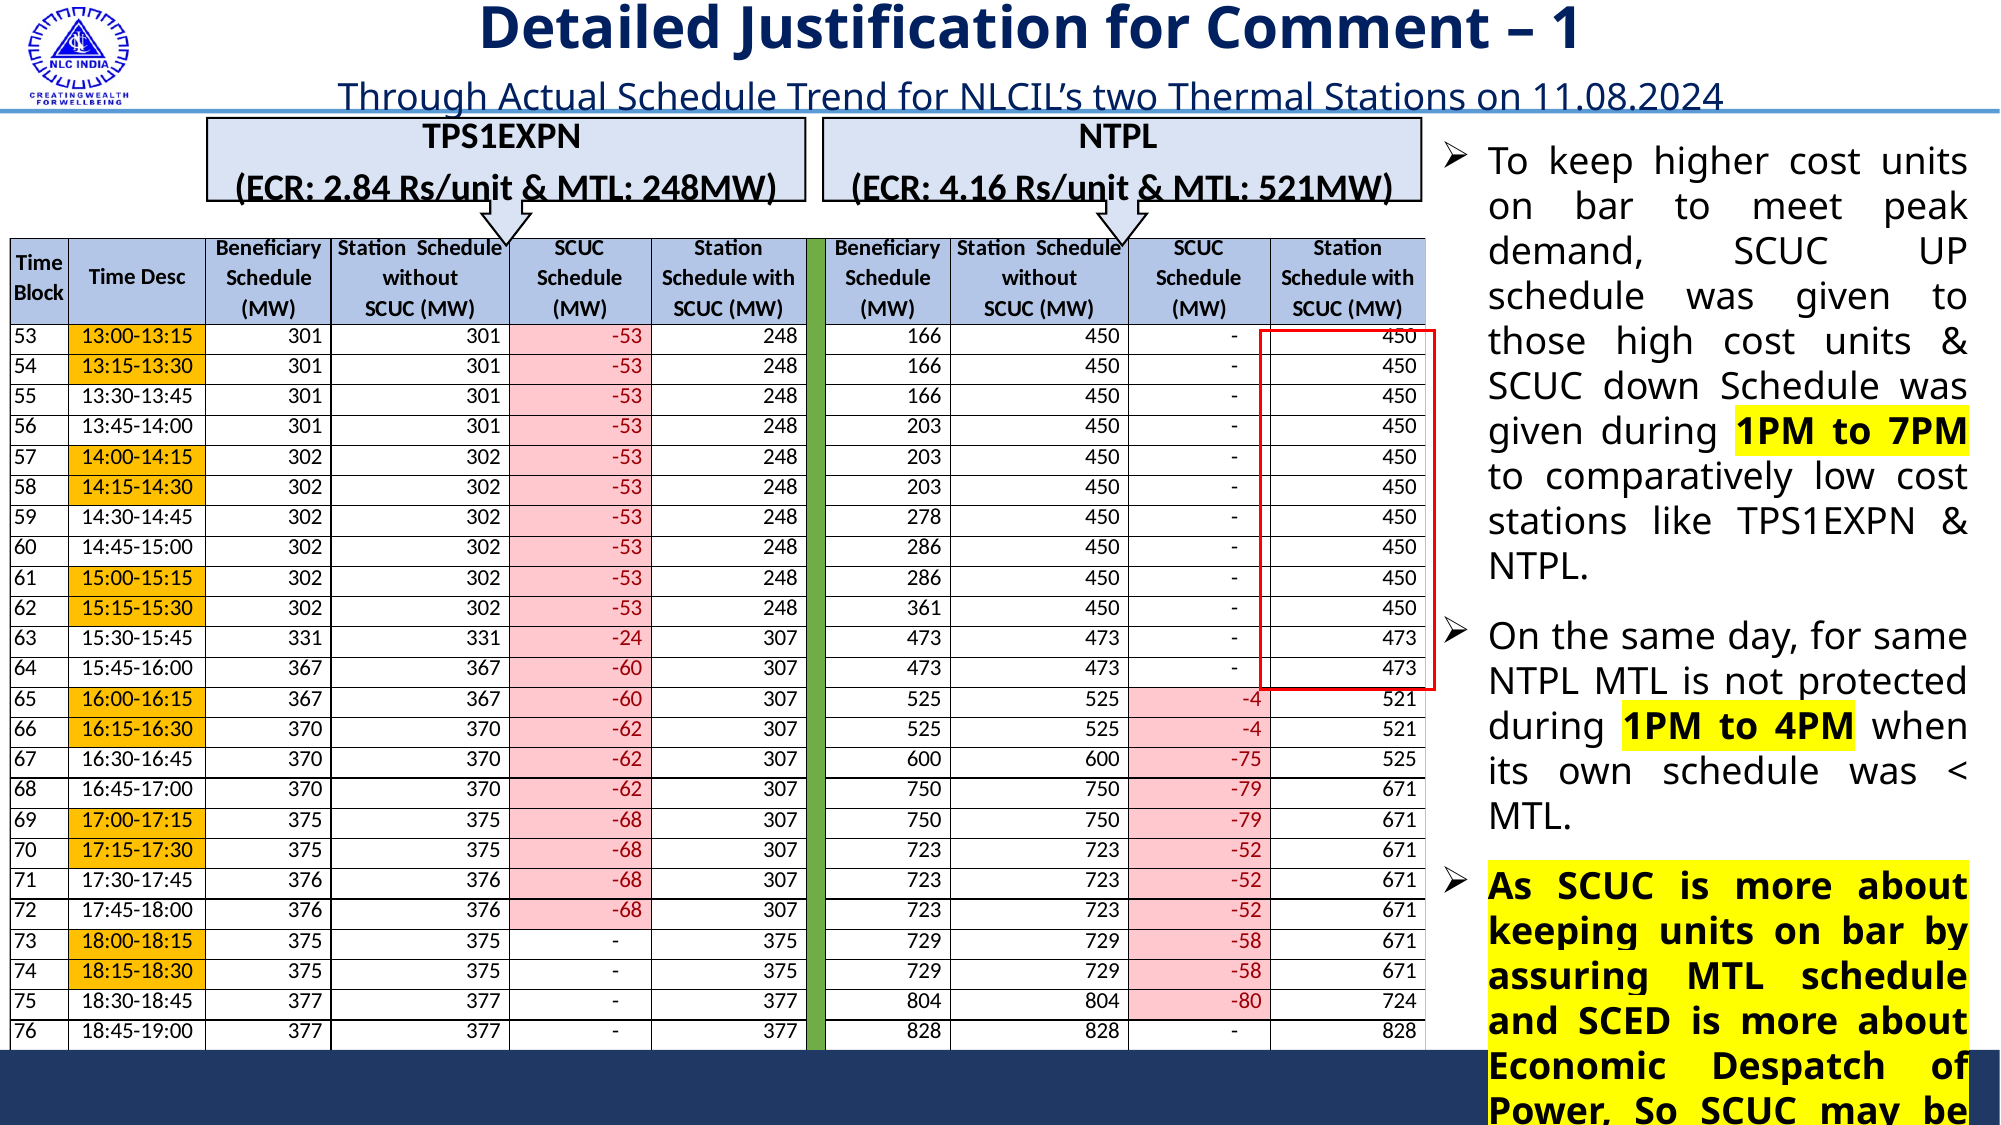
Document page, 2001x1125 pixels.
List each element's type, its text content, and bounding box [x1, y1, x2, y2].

picture [9, 238, 1427, 1051]
text_box Detailed Justification for Comment – 1 Through Actual Schedule Trend for NLCIL’s two Thermal Stations on 11.08.2024 [189, 1, 1874, 107]
text_box NTPL (ECR: 4.16 Rs/unit & MTL: 521MW) [822, 116, 1423, 238]
text_box To keep higher cost units on bar to meet peak demand, SCUC UP schedule was given to those high cost units & SCUC down Schedule was given during 1PM to 7PM to comparatively low cost stations like TPS1EXPN & NTPL. On the same day, for same NTPL MTL is not protected during 1PM to 4PM when its own schedule was < MTL. As SCUC is more about keeping units on bar by assuring MTL schedule and SCED is more about Economic Despatch of Power, So SCUC may be used instead of SCED in the proposed Amendment. [1426, 129, 1984, 1125]
picture [28, 7, 129, 105]
text_box TPS1EXPN (ECR: 2.84 Rs/unit & MTL: 248MW) [206, 116, 807, 238]
text_box [1427, 329, 1435, 690]
